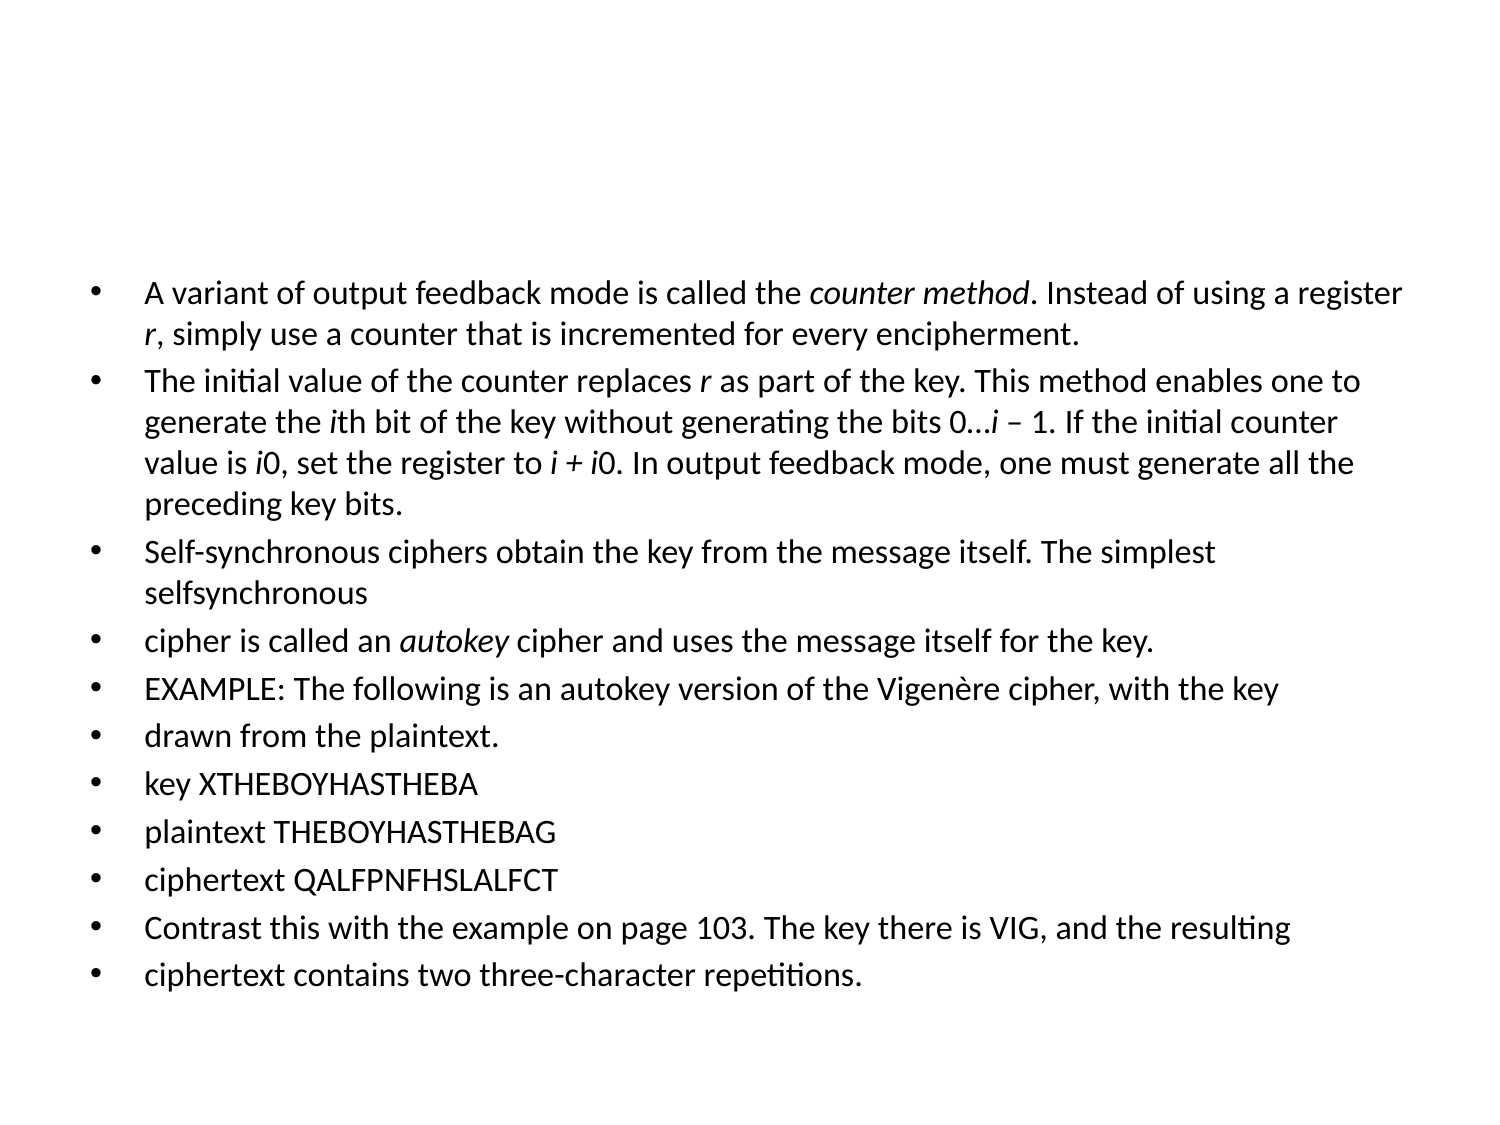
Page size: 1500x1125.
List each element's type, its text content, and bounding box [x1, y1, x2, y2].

list A variant of output feedback mode is called the counter method. Instead of using a register r, simply use a counter that is incremented for every encipherment. The initial value of the counter replaces r as part of the key. This method enables one to generate the ith bit of the key without generating the bits 0…i – 1. If the initial counter value is i0, set the register to i + i0. In output feedback mode, one must generate all the preceding key bits. Self-synchronous ciphers obtain the key from the message itself. The simplest selfsynchronous cipher is called an autokey cipher and uses the message itself for the key. EXAMPLE: The following is an autokey version of the Vigenère cipher, with the key drawn from the plaintext. key XTHEBOYHASTHEBA plaintext THEBOYHASTHEBAG ciphertext QALFPNFHSLALFCT Contrast this with the example on page 103. The key there is VIG, and the resulting ciphertext contains two three-character repetitions. [75, 262, 1425, 1005]
